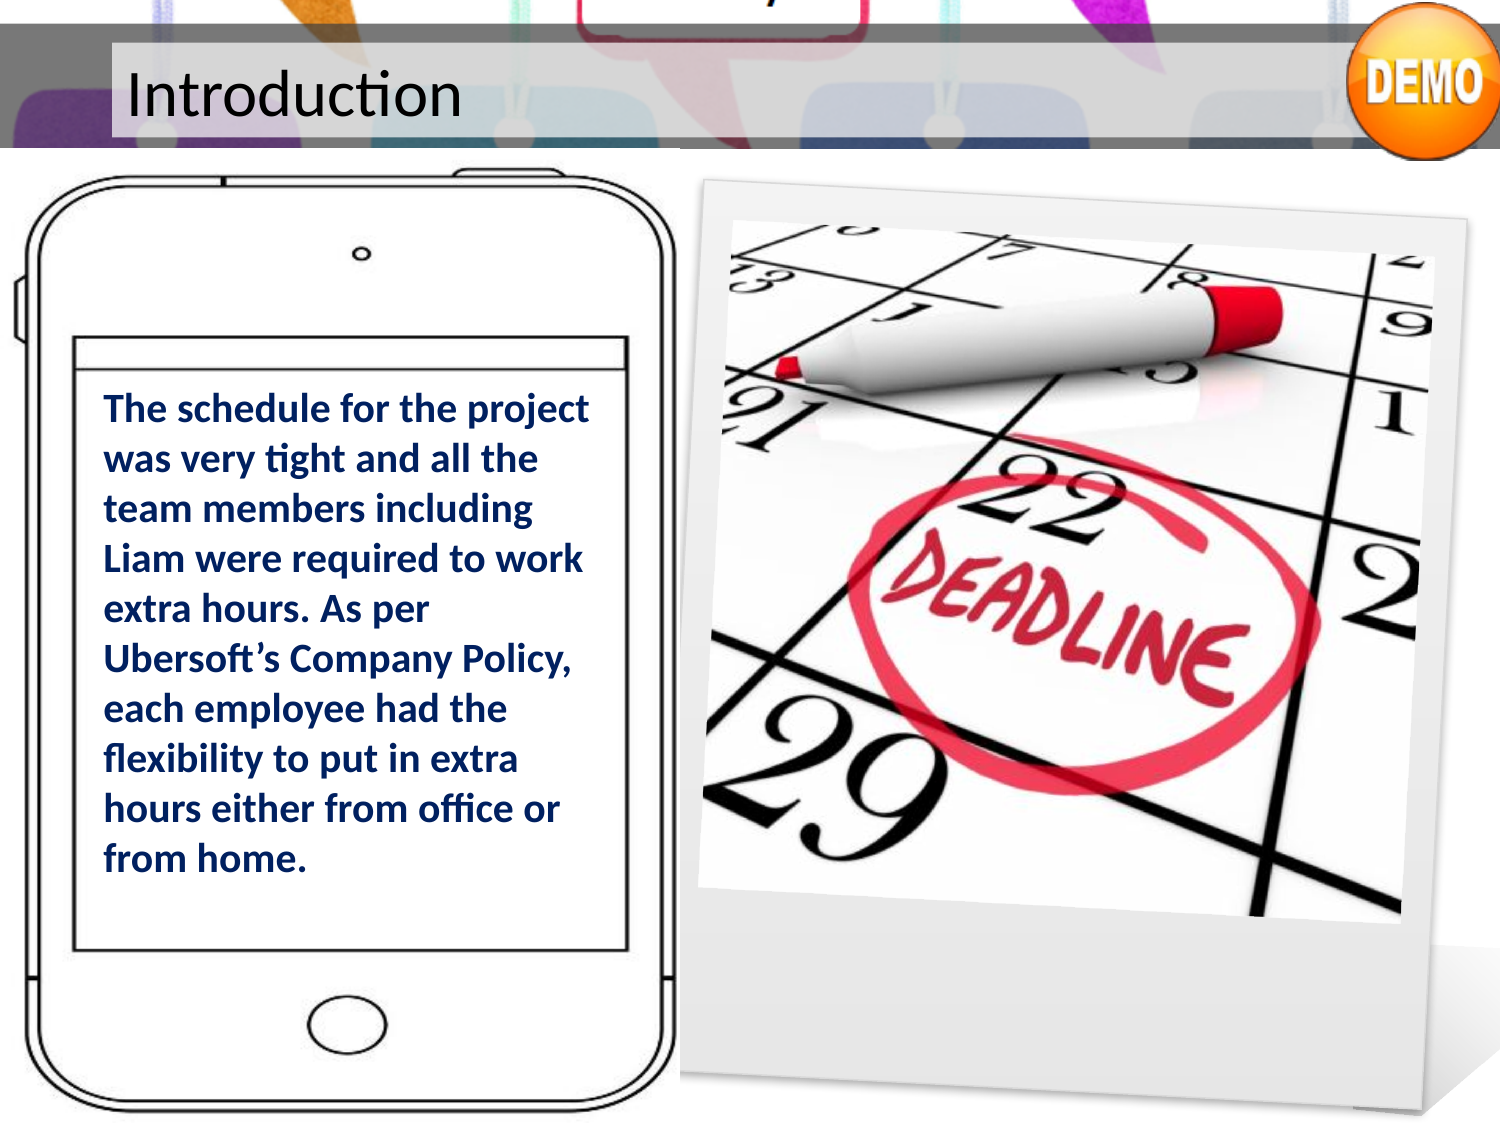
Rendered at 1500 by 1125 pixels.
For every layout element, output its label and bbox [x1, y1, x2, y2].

text_box [684, 203, 1500, 1102]
picture [1346, 2, 1500, 162]
text_box [0, 0, 1347, 150]
picture [0, 148, 680, 1123]
